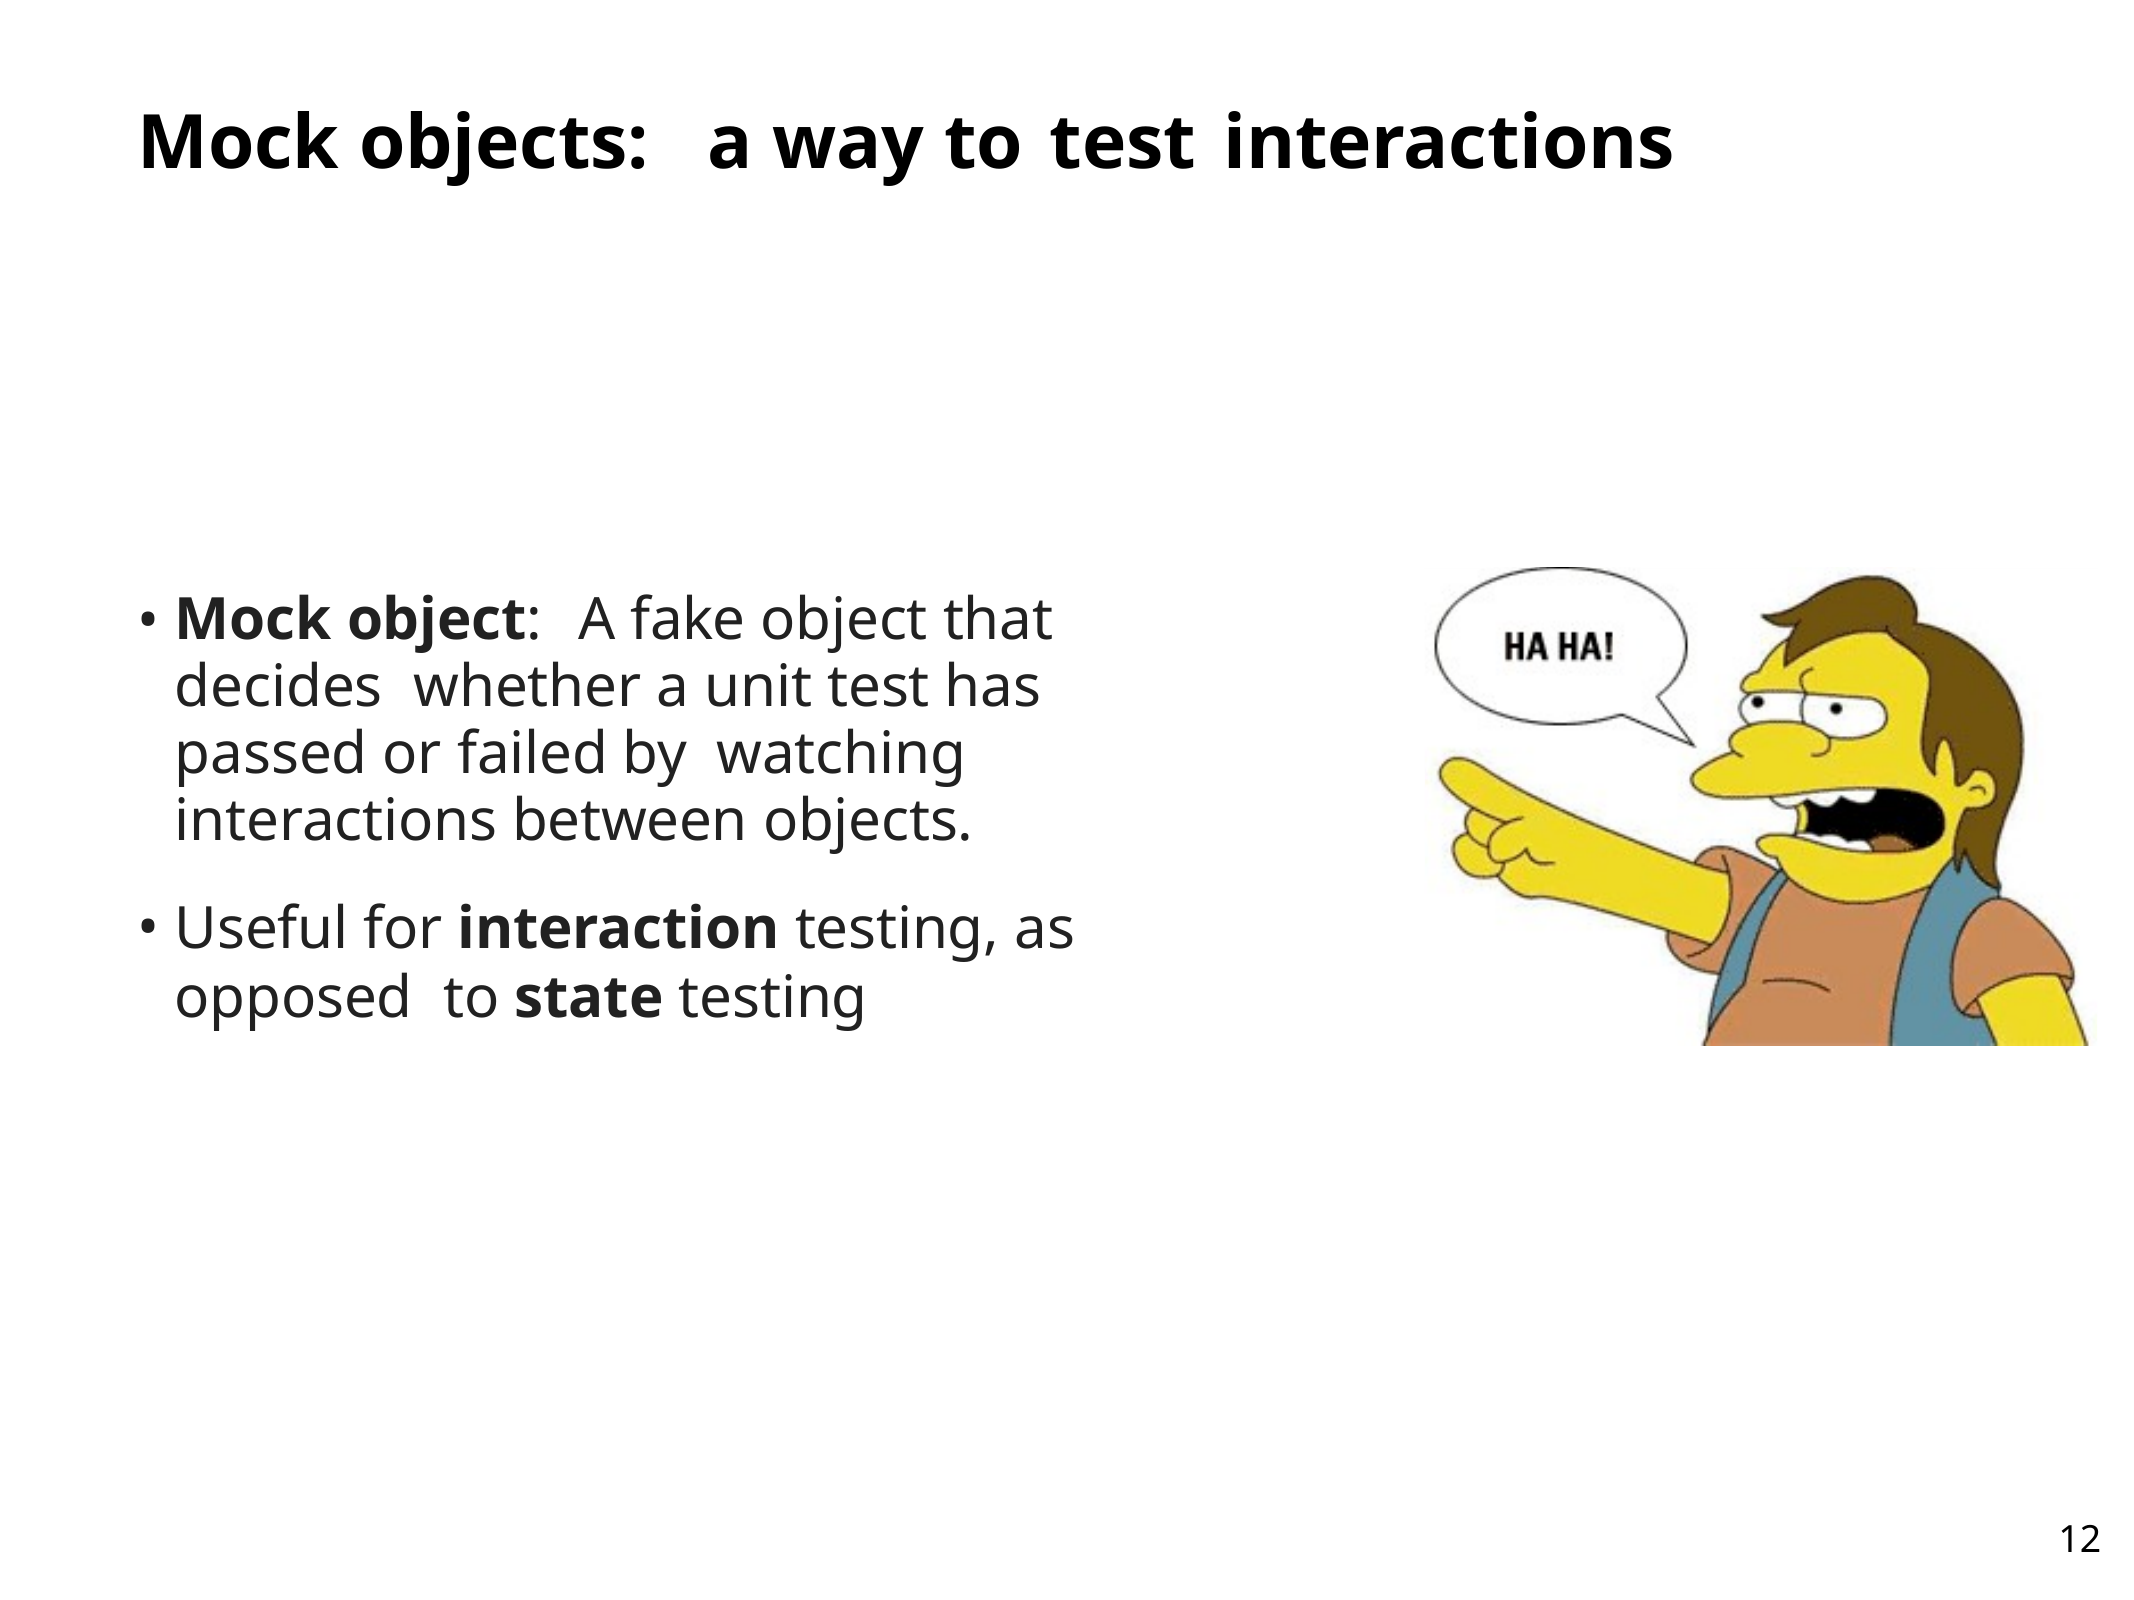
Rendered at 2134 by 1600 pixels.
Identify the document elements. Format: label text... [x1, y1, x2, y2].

text_box Mock object: A fake object that decides whether a unit test has passed or failed by watching interactions between objects. Useful for interaction testing, as opposed to state testing [135, 581, 1176, 1030]
title Mock objects: a way to test interactions [135, 91, 1682, 361]
slide_number 12 [2052, 1515, 2103, 1600]
text_box [1424, 567, 2098, 1046]
